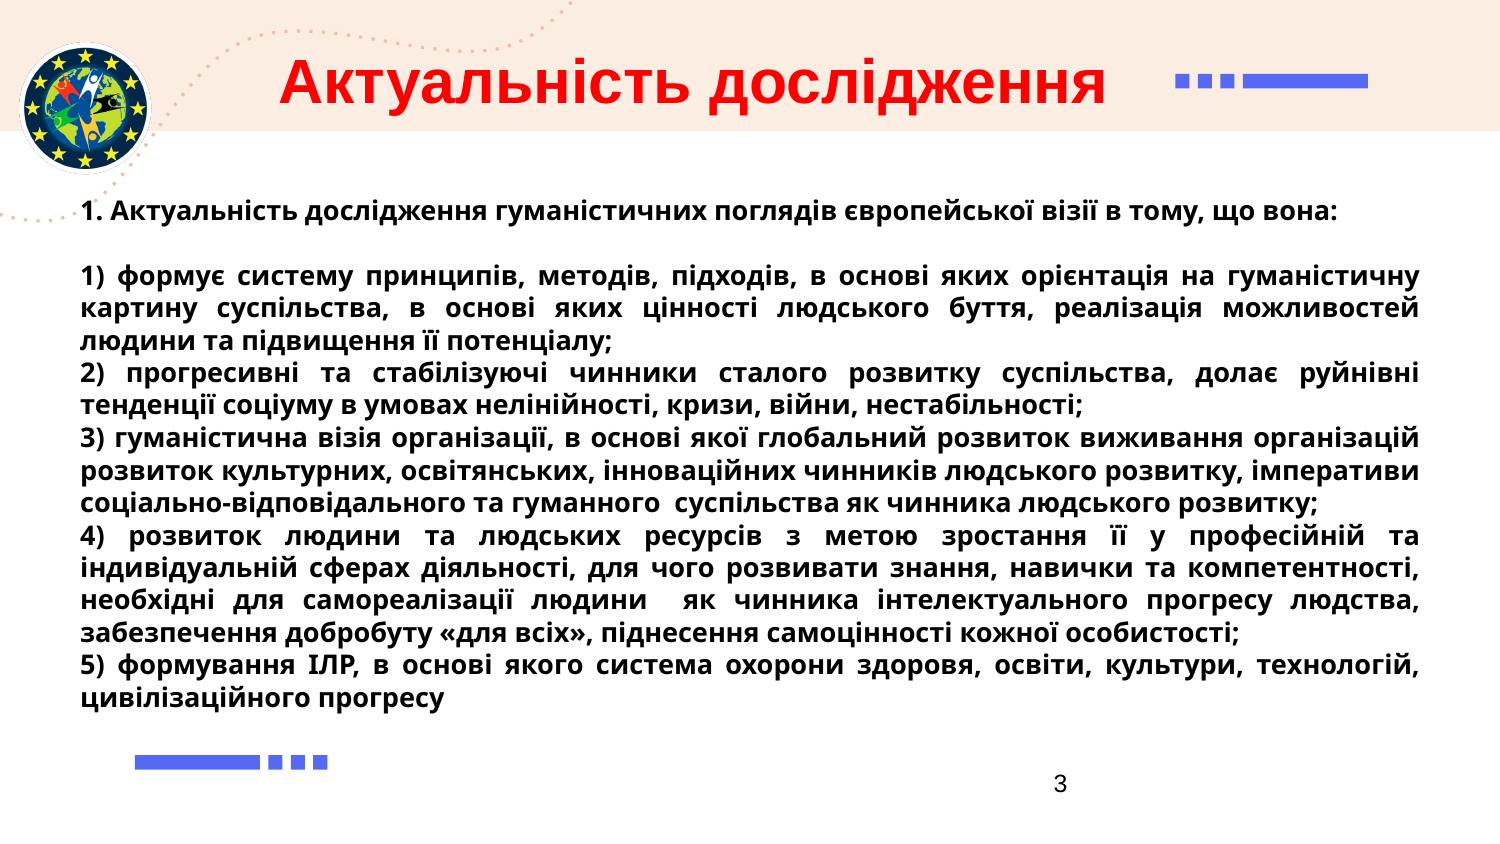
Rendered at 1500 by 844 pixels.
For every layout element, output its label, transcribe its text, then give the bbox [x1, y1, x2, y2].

slide_number 3 [1043, 759, 1076, 805]
text_box Актуальність дослідження [270, 33, 1270, 124]
text_box 1. Актуальність дослідження гуманістичних поглядів європейської візії в тому, що вона: 1) формує систему принципів, методів, підходів, в основі яких орієнтація на гуманістичну картину суспільства, в основі яких цінності людського буття, реалізація можливостей людини та підвищення її потенціалу; 2) прогресивні та стабілізуючі чинники сталого розвитку суспільства, долає руйнівні тенденції соціуму в умовах нелінійності, кризи, війни, нестабільності; 3) гуманістична візія організації, в основі якої глобальний розвиток виживання організацій розвиток культурних, освітянських, інноваційних чинників людського розвитку, імперативи соціально-відповідального та гуманного суспільства як чинника людського розвитку; 4) розвиток людини та людських ресурсів з метою зростання її у професійній та індивідуальній сферах діяльності, для чого розвивати знання, навички та компетентності, необхідні для самореалізації людини як чинника інтелектуального прогресу людства, забезпечення добробуту «для всіх», піднесення самоцінності кожної особистості; 5) формування ІЛР, в основі якого система охорони здоровя, освіти, культури, технологій, цивілізаційного прогресу [72, 185, 1428, 721]
picture [0, 0, 220, 240]
